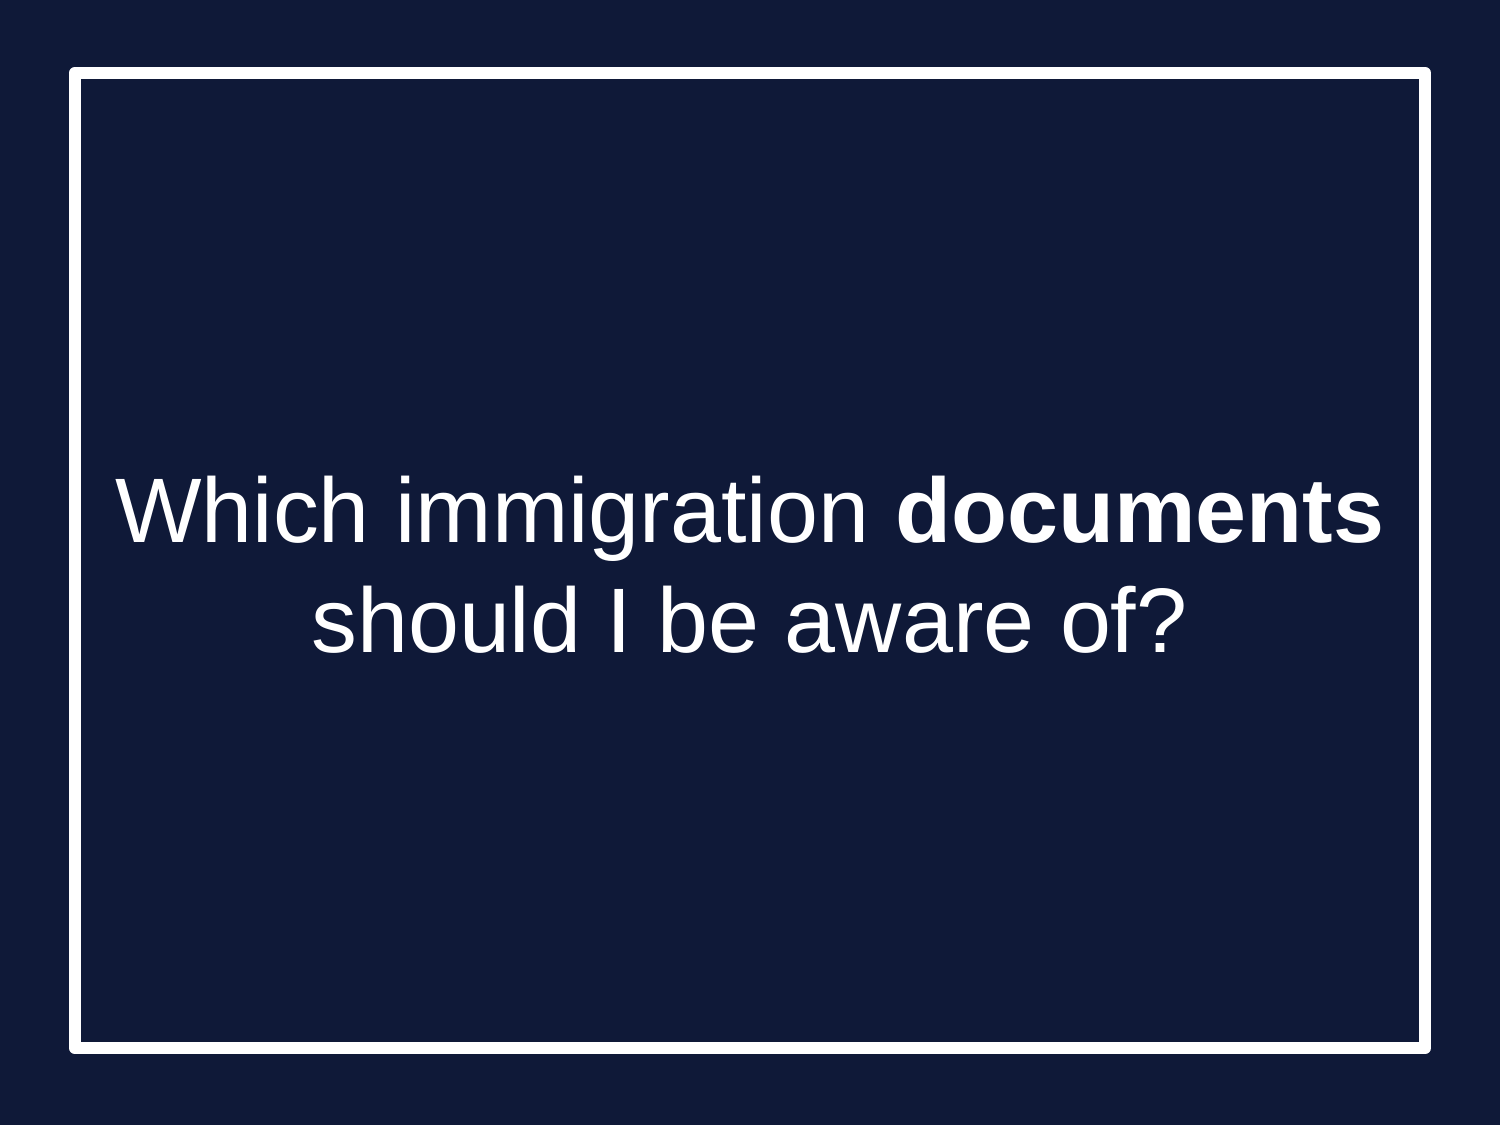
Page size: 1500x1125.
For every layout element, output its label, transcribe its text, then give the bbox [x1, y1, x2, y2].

title Which immigration documents should I be aware of? [75, 73, 1425, 1048]
